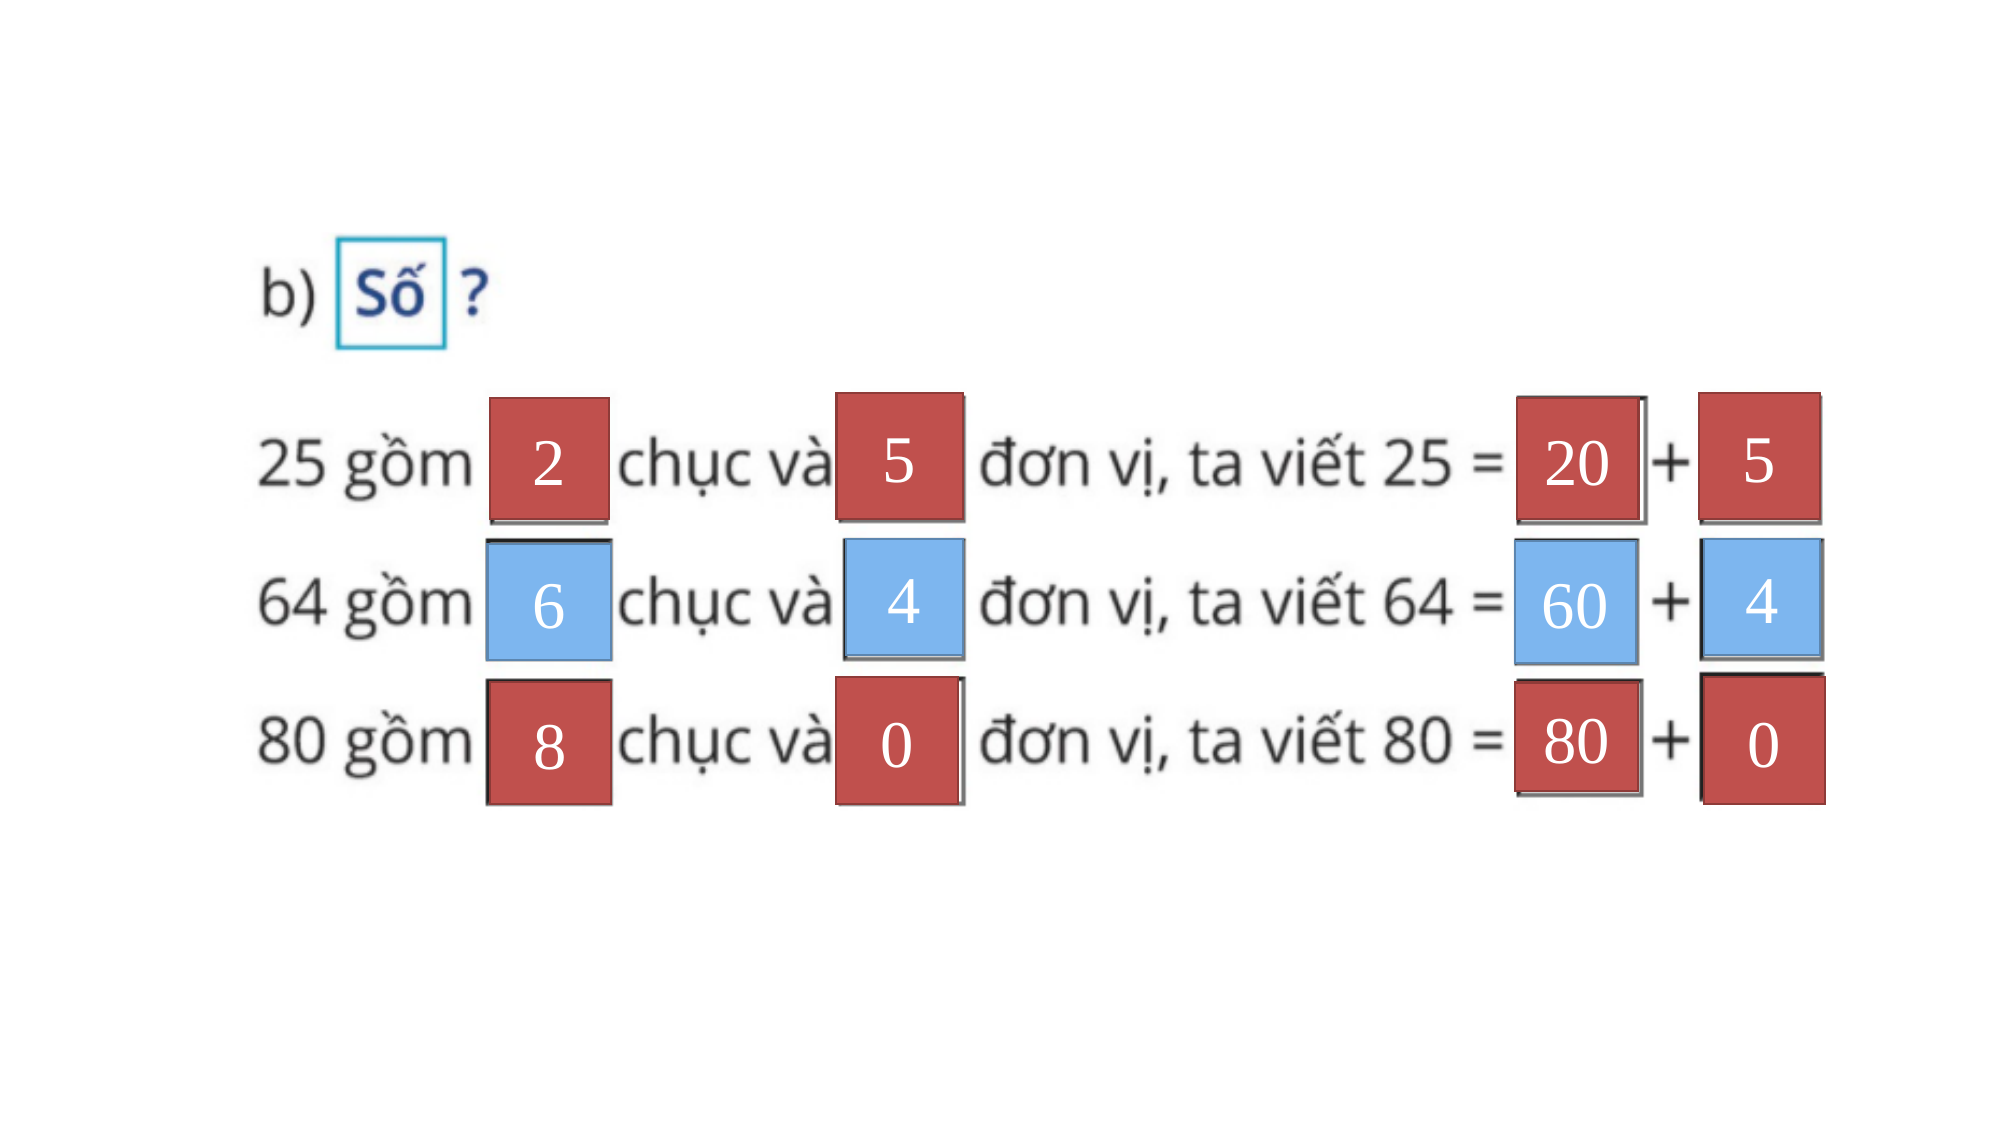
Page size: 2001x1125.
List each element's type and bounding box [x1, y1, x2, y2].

list [99, 232, 1868, 857]
